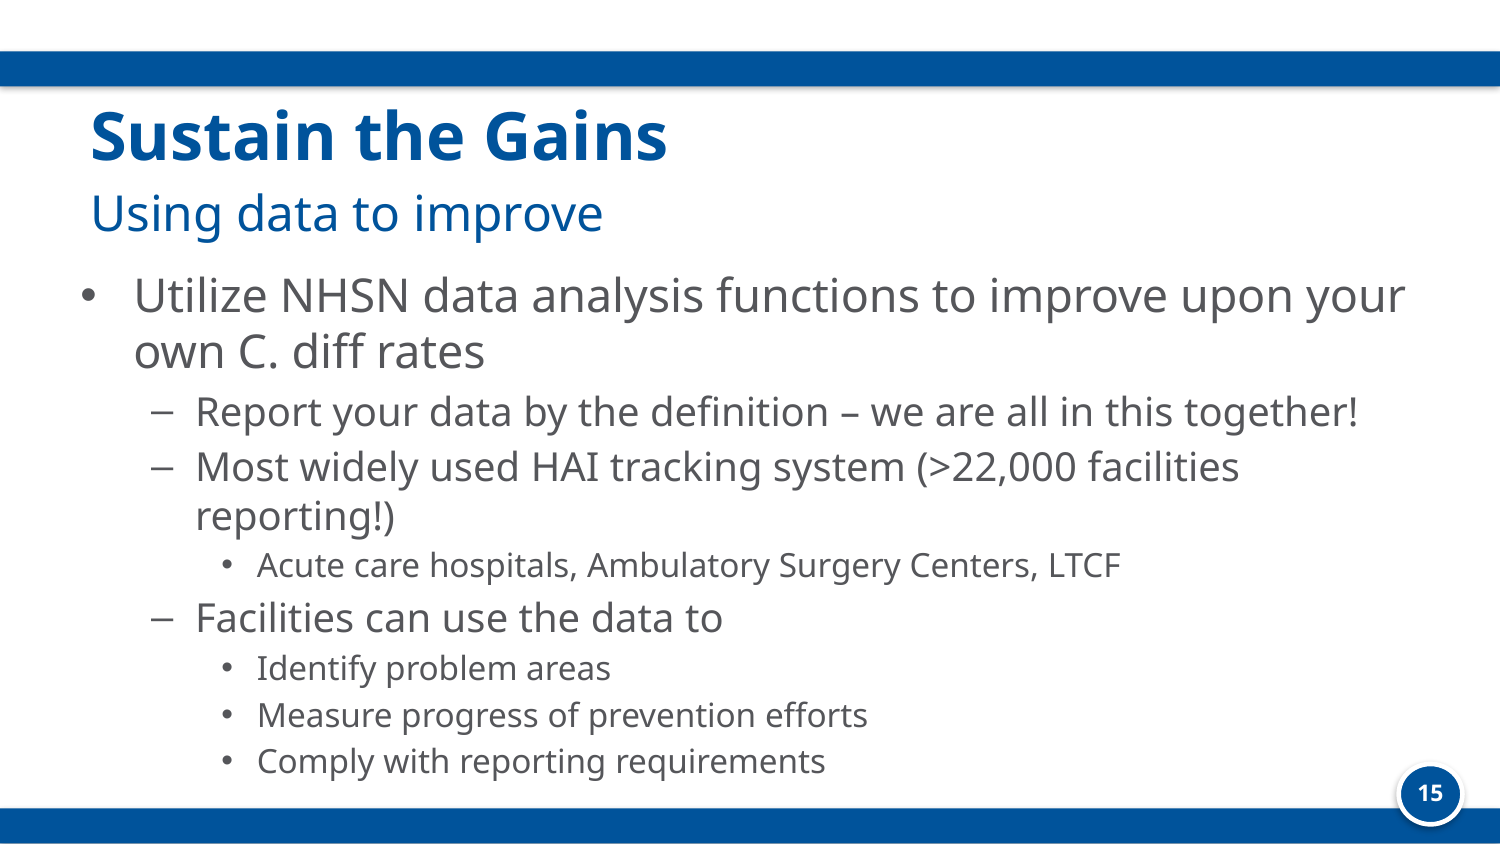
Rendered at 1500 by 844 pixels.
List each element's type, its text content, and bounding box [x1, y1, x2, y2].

list Utilize NHSN data analysis functions to improve upon your own C. diff rates Report your data by the definition – we are all in this together! Most widely used HAI tracking system (>22,000 facilities reporting!) Acute care hospitals, Ambulatory Surgery Centers, LTCF Facilities can use the data to Identify problem areas Measure progress of prevention efforts Comply with reporting requirements [65, 258, 1425, 797]
list Using data to improve [75, 174, 1428, 250]
title Sustain the Gains [75, 86, 1198, 166]
